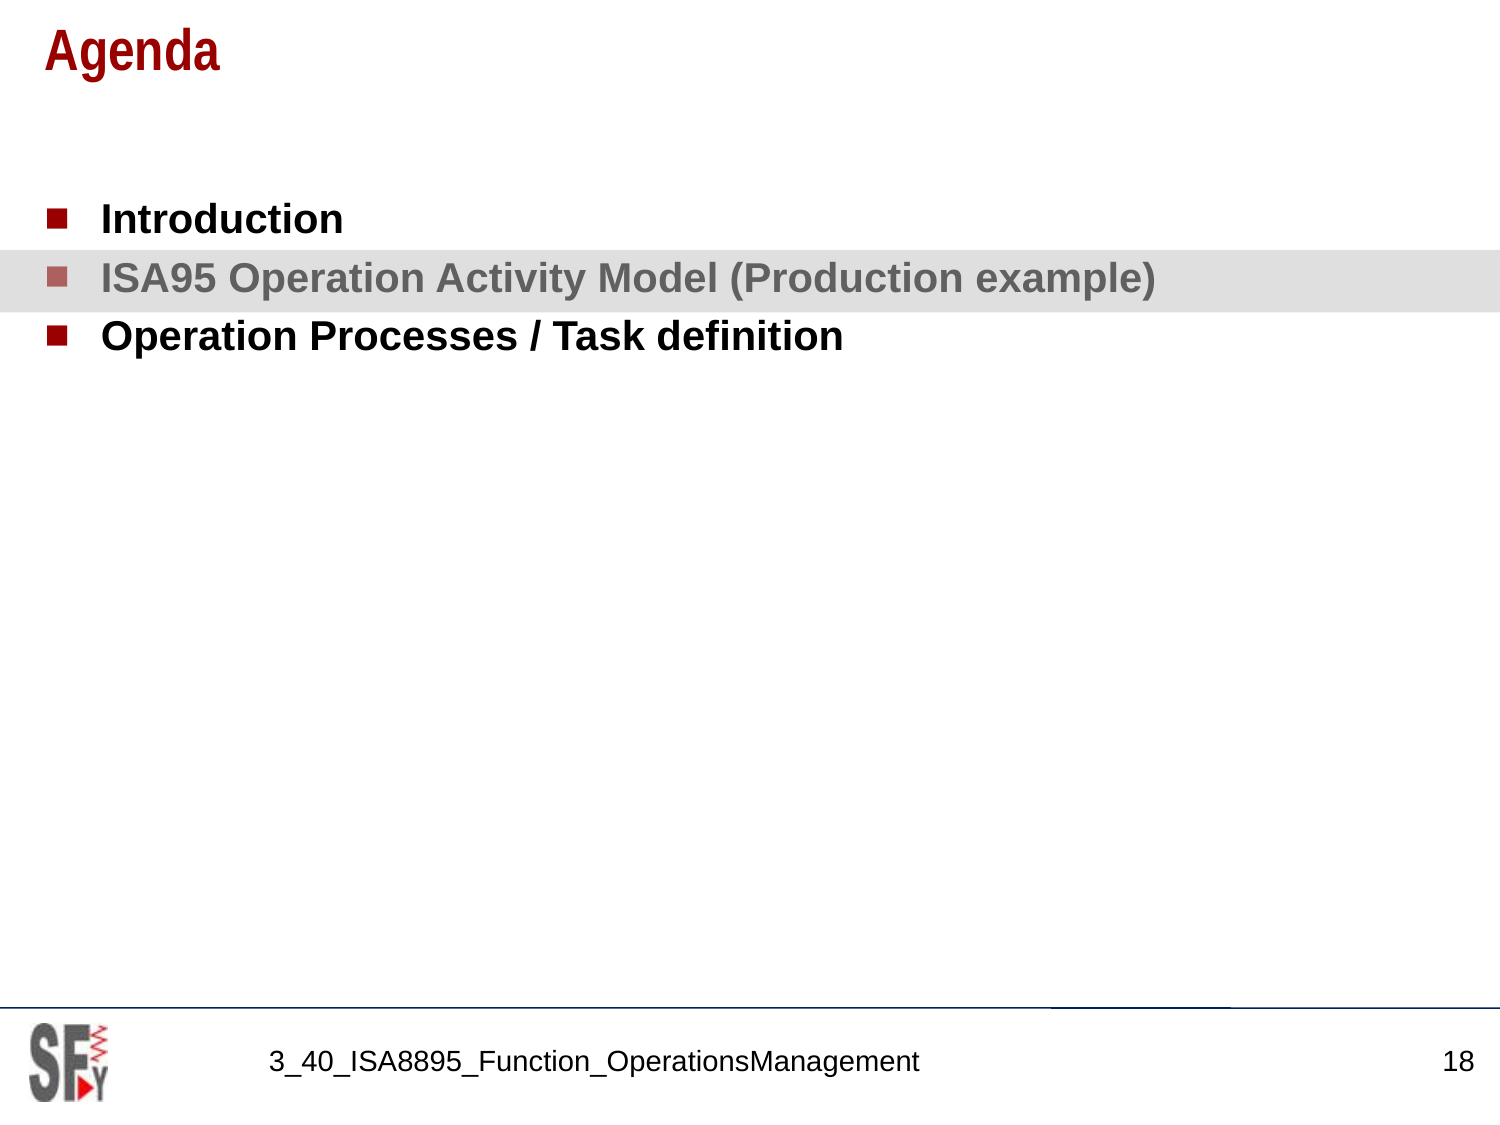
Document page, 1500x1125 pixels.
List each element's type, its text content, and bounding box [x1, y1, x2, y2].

list Introduction ISA95 Operation Activity Model (Production example) Operation Processes / Task definition [29, 313, 1471, 988]
footer 3_40_ISA8895_Function_OperationsManagement [253, 1034, 1337, 1103]
slide_number 18 [1352, 1034, 1491, 1103]
title Agenda [29, 12, 1471, 138]
text_box [0, 249, 1500, 313]
list Introduction ISA95 Operation Activity Model (Production example) Operation Processes / Task definition [29, 184, 1471, 249]
picture [29, 1023, 108, 1102]
